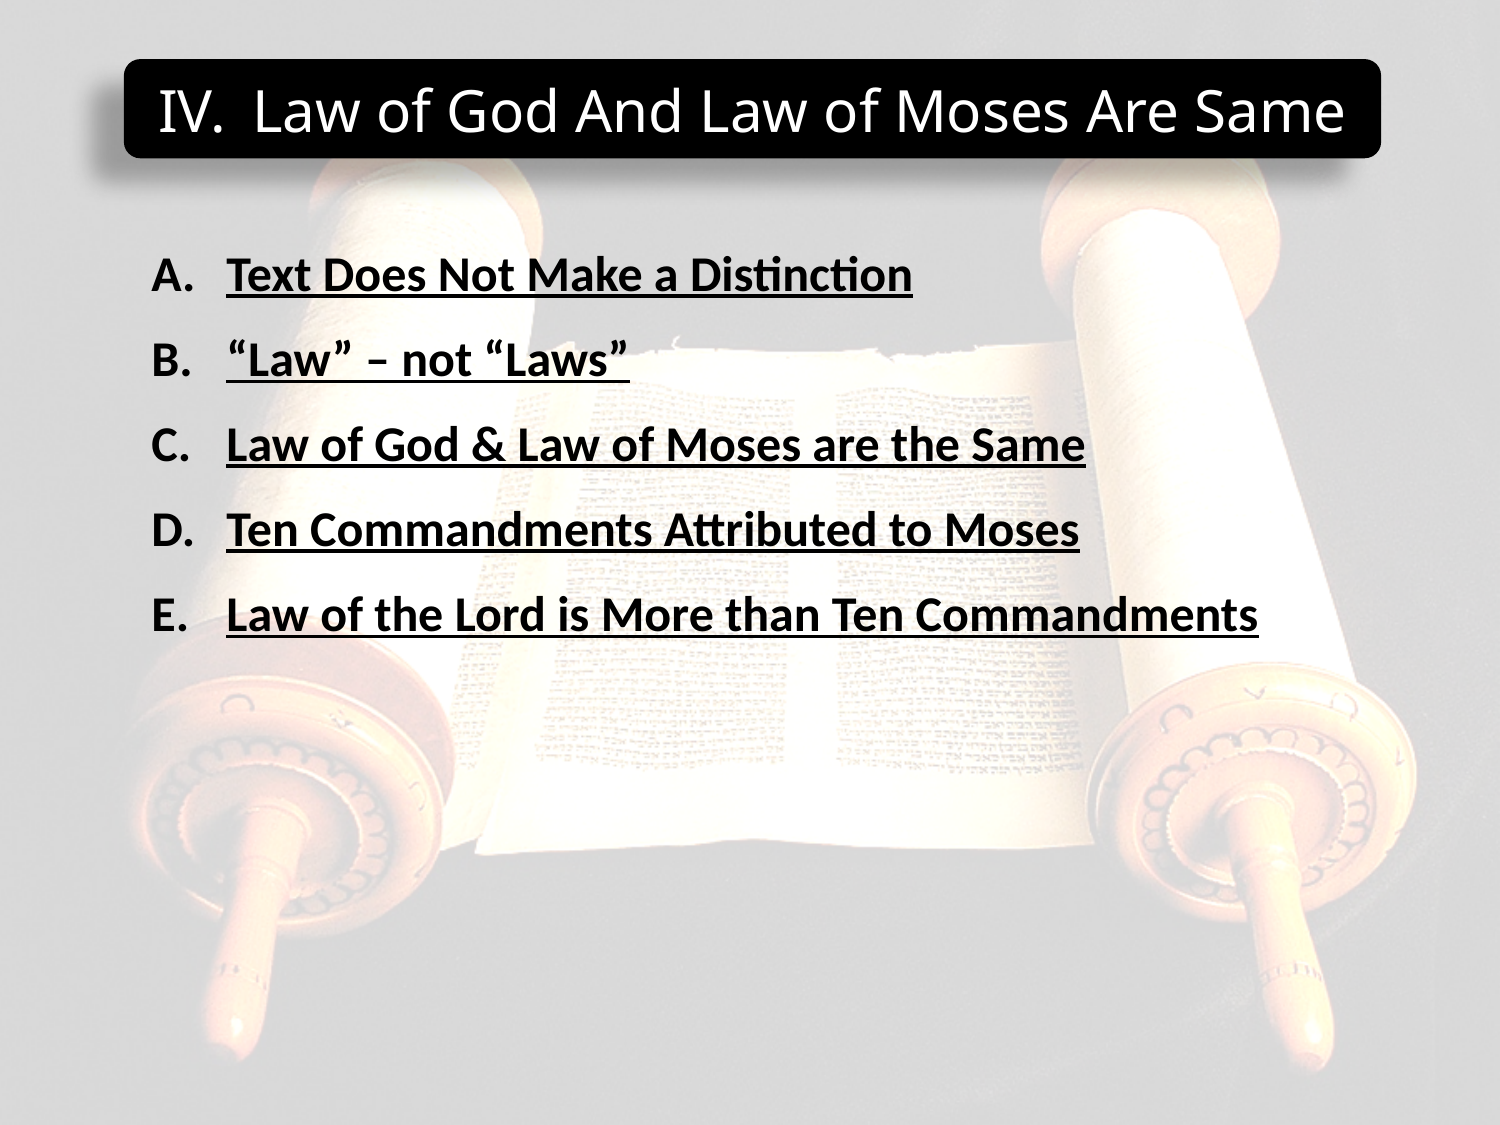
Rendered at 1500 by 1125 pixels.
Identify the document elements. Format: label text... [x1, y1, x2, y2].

text_box Law of God And Law of Moses Are Same [122, 58, 1383, 160]
text_box Text Does Not Make a Distinction “Law” – not “Laws” Law of God & Law of Moses are the Same Ten Commandments Attributed to Moses Law of the Lord is More than Ten Commandments [136, 233, 1465, 649]
